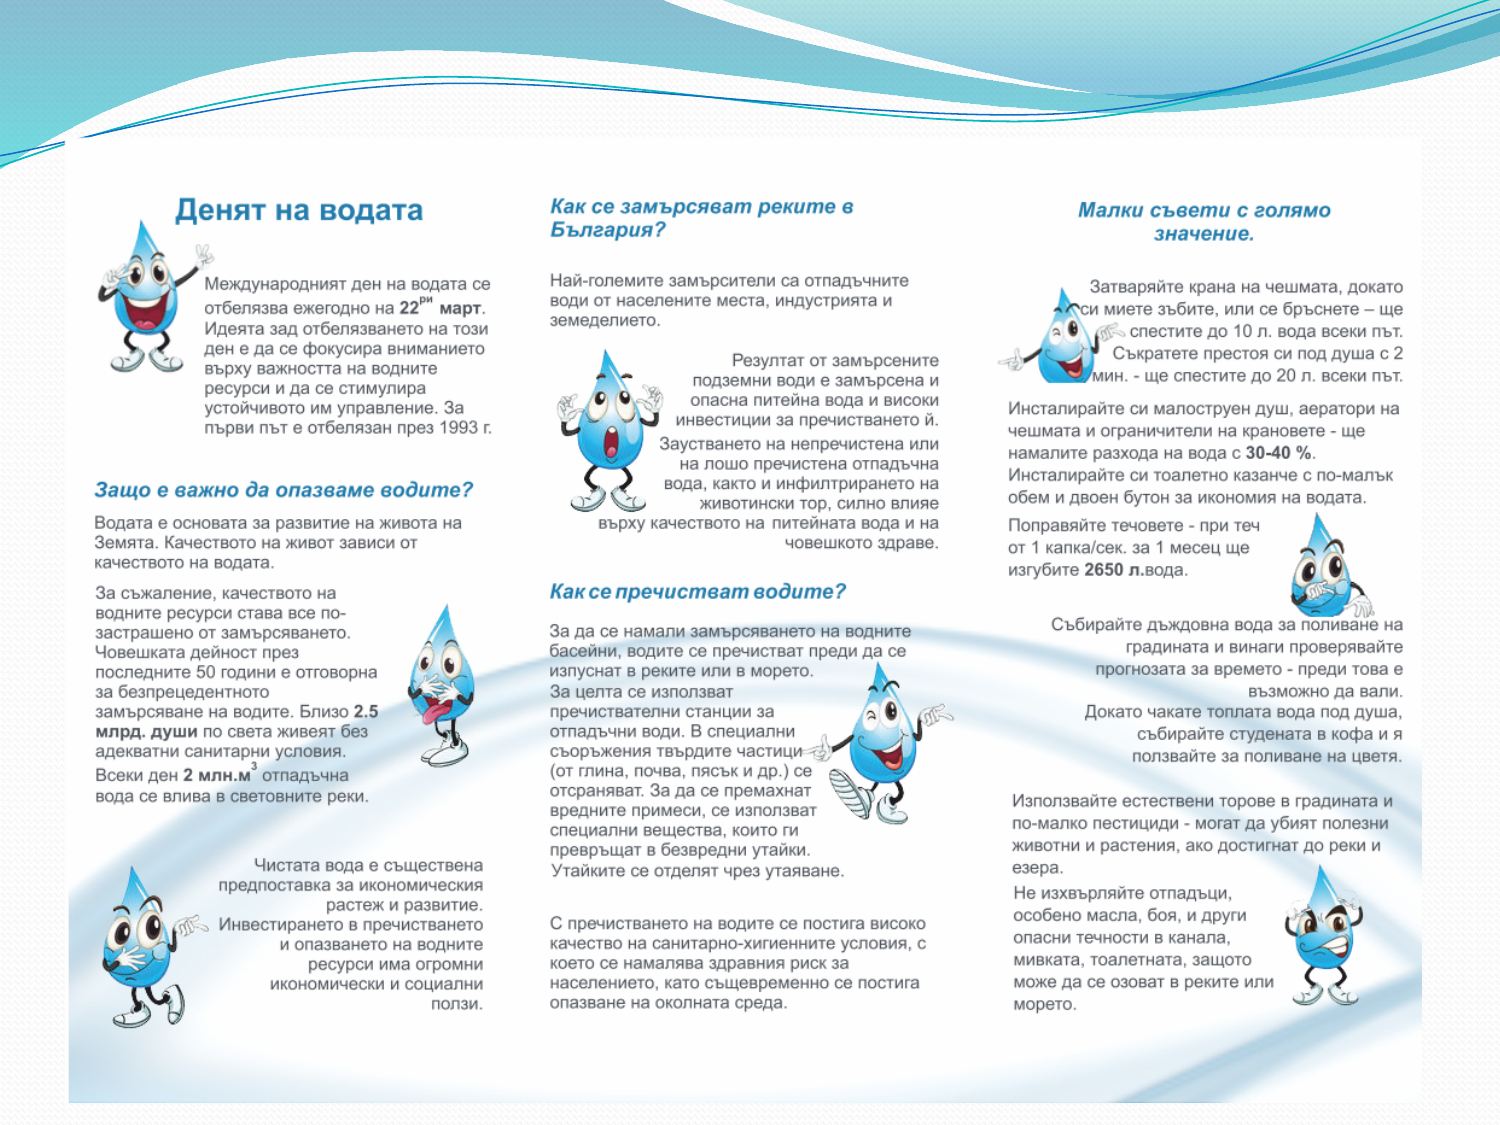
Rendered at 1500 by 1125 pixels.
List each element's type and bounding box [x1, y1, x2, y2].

picture [64, 136, 1422, 1104]
